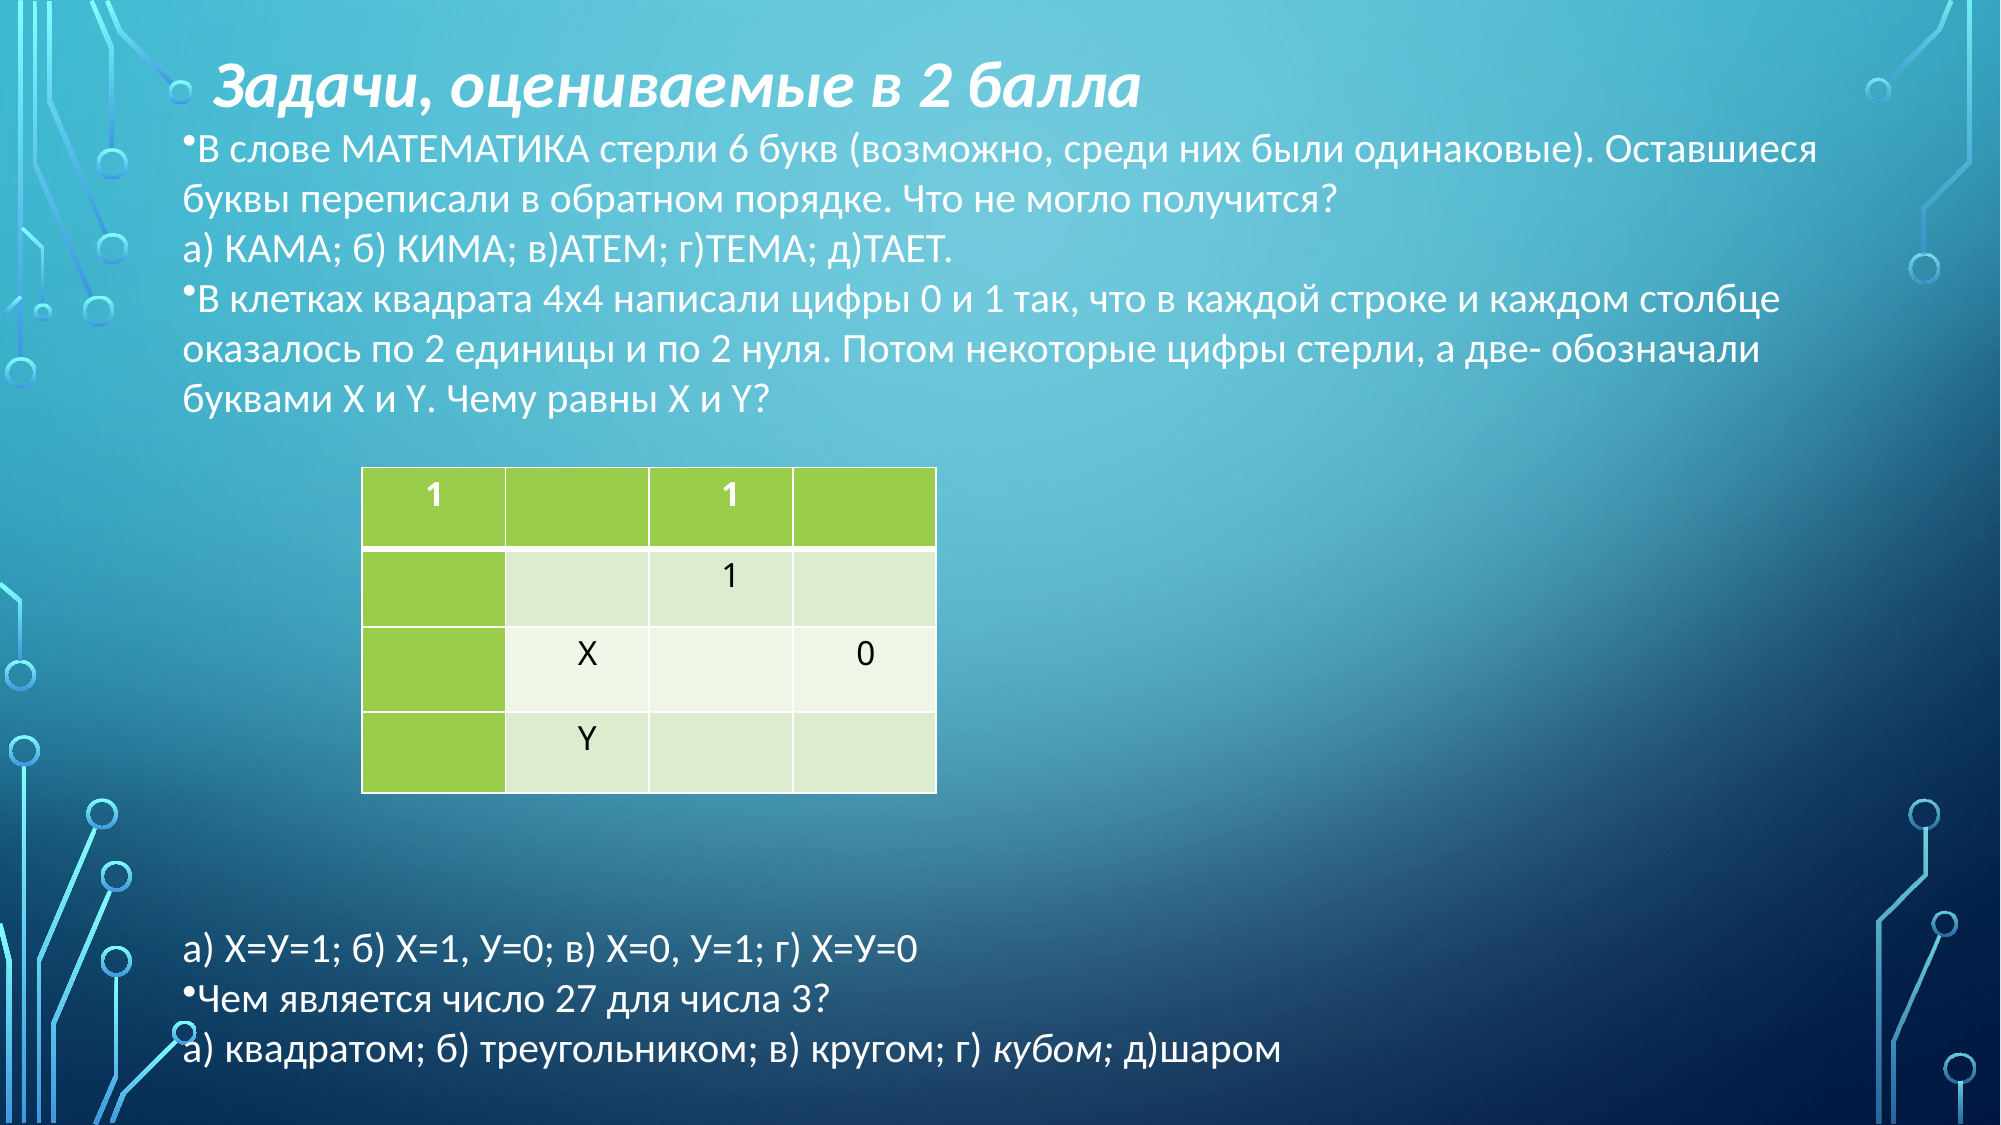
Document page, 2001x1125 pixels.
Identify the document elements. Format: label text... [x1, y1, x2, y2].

table_cell X [506, 628, 648, 711]
table_cell [363, 713, 505, 792]
table_cell [363, 552, 505, 626]
table_header [794, 468, 935, 546]
table_header [506, 468, 648, 546]
table_cell [650, 713, 792, 792]
title Задачи, оцениваемые в 2 балла В слове МАТЕМАТИКА стерли 6 букв (возможно, среди них были одинаковые). Оставшиеся буквы переписали в обратном порядке. Что не могло получится? а) КАМА; б) КИМА; в)АТЕМ; г)ТЕМА; д)ТАЕТ. В клетках квадрата 4x4 написали цифры 0 и 1 так, что в каждой строке и каждом столбце оказалось по 2 единицы и по 2 нуля. Потом некоторые цифры стерли, а две- обозначали буквами X и Y. Чему равны X и Y? а) Х=У=1; б) Х=1, У=0; в) Х=0, У=1; г) Х=У=0 Чем является число 27 для числа 3? а) квадратом; б) треугольником; в) кругом; г) кубом; д)шаром [167, 33, 1873, 1079]
table_cell [650, 628, 792, 711]
table_cell 1 [650, 552, 792, 626]
table_cell Y [506, 713, 648, 792]
table_cell [363, 628, 505, 711]
table_cell [794, 713, 935, 792]
table_header 1 [650, 468, 792, 546]
table_cell [794, 552, 935, 626]
table_cell [506, 552, 648, 626]
table_header 1 [363, 468, 505, 546]
table_cell 0 [794, 628, 935, 711]
